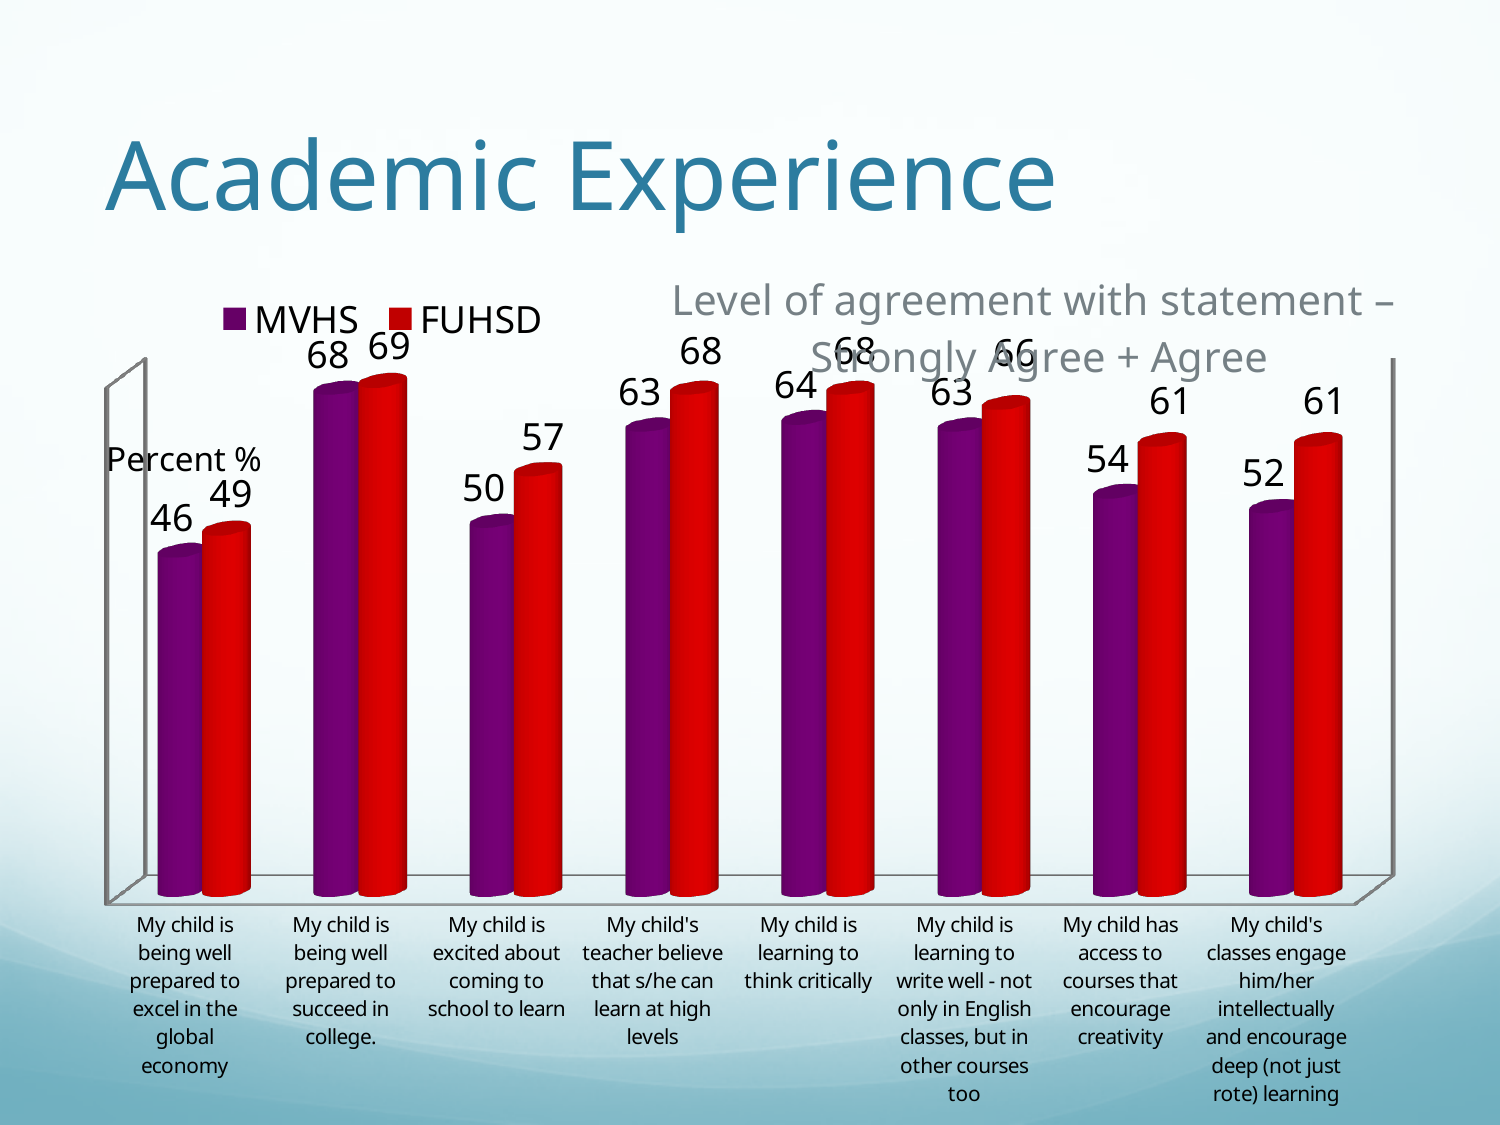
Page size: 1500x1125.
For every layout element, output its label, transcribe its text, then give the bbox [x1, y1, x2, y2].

chart [74, 261, 1426, 1125]
title Academic Experience [90, 17, 1410, 237]
